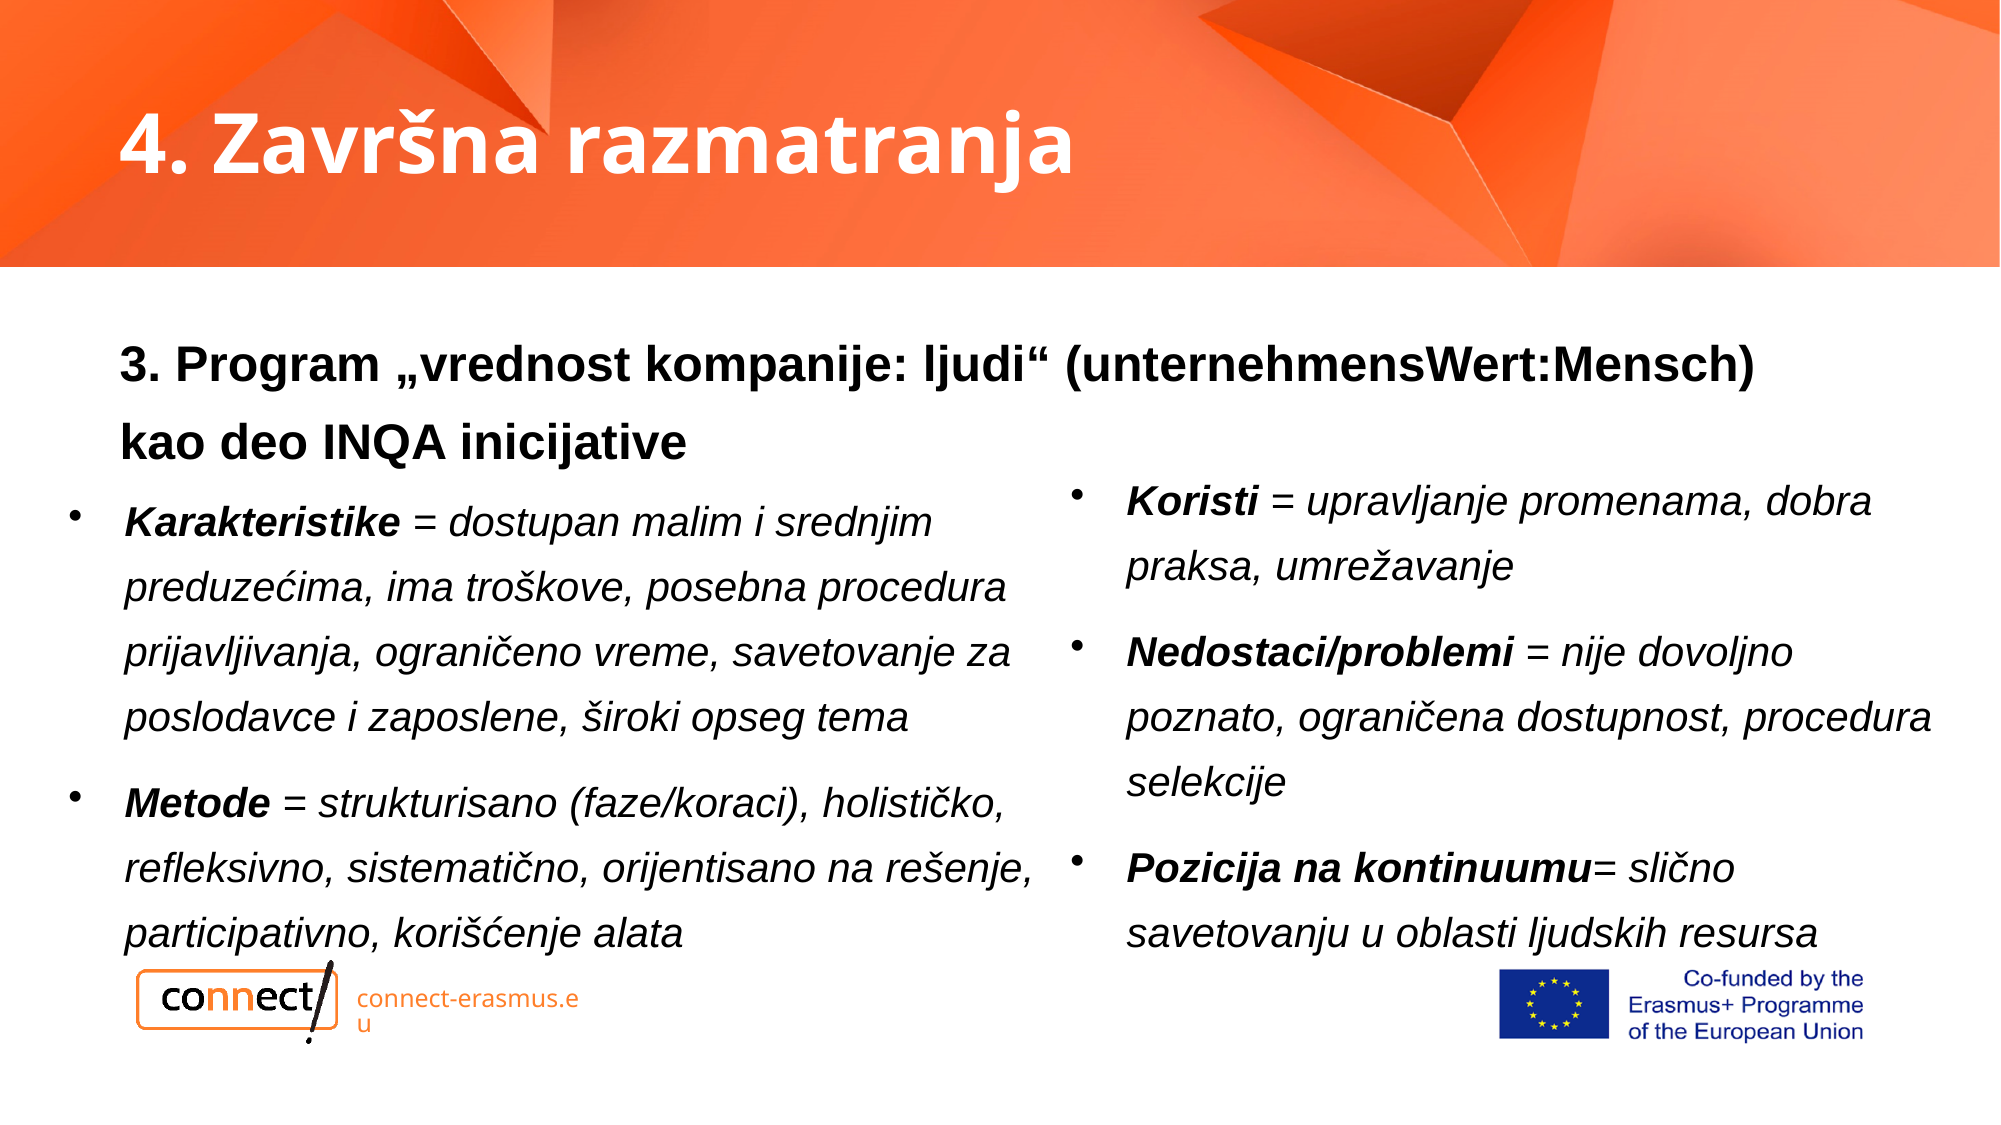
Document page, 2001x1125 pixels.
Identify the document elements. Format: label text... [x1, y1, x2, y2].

text_box 3. Program „vrednost kompanije: ljudi“ (unternehmensWert:Mensch) kao deo INQA inicijative [104, 306, 1796, 477]
footer connect-erasmus.eu [341, 976, 607, 1022]
text_box Koristi = upravljanje promenama, dobra praksa, umrežavanje Nedostaci/problemi = nije dovoljno poznato, ograničena dostupnost, procedura selekcije Pozicija na kontinuumu= slično savetovanju u oblasti ljudskih resursa [1055, 451, 1974, 964]
title 4. Završna razmatranja [104, 87, 1830, 200]
text_box Karakteristike = dostupan malim i srednjim preduzećima, ima troškove, posebna procedura prijavljivanja, ograničeno vreme, savetovanje za poslodavce i zaposlene, široki opseg tema Metode = strukturisano (faze/koraci), holističko, refleksivno, sistematično, orijentisano na rešenje, participativno, korišćenje alata [53, 472, 1055, 964]
picture [1498, 968, 1863, 1044]
picture [2, 0, 2000, 267]
picture [136, 964, 338, 1044]
